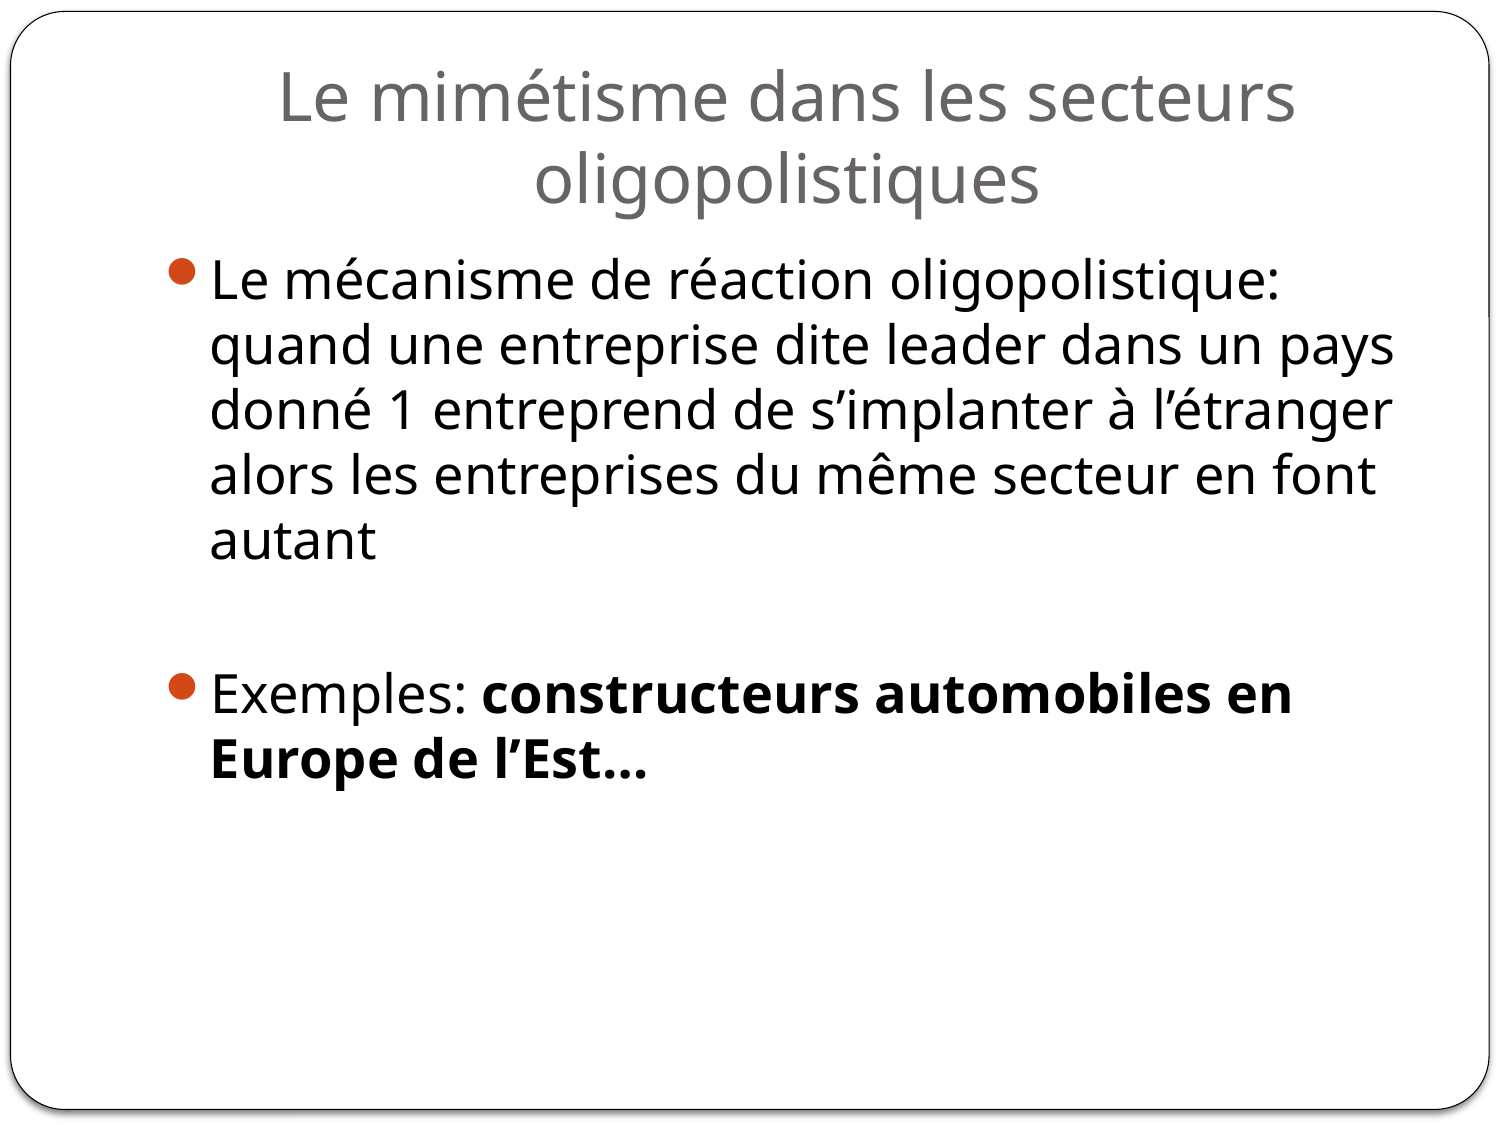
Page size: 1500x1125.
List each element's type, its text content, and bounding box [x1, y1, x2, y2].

list Le mécanisme de réaction oligopolistique: quand une entreprise dite leader dans un pays donné 1 entreprend de s’implanter à l’étranger alors les entreprises du même secteur en font autant Exemples: constructeurs automobiles en Europe de l’Est… [150, 237, 1425, 988]
title Le mimétisme dans les secteurs oligopolistiques [150, 45, 1425, 233]
